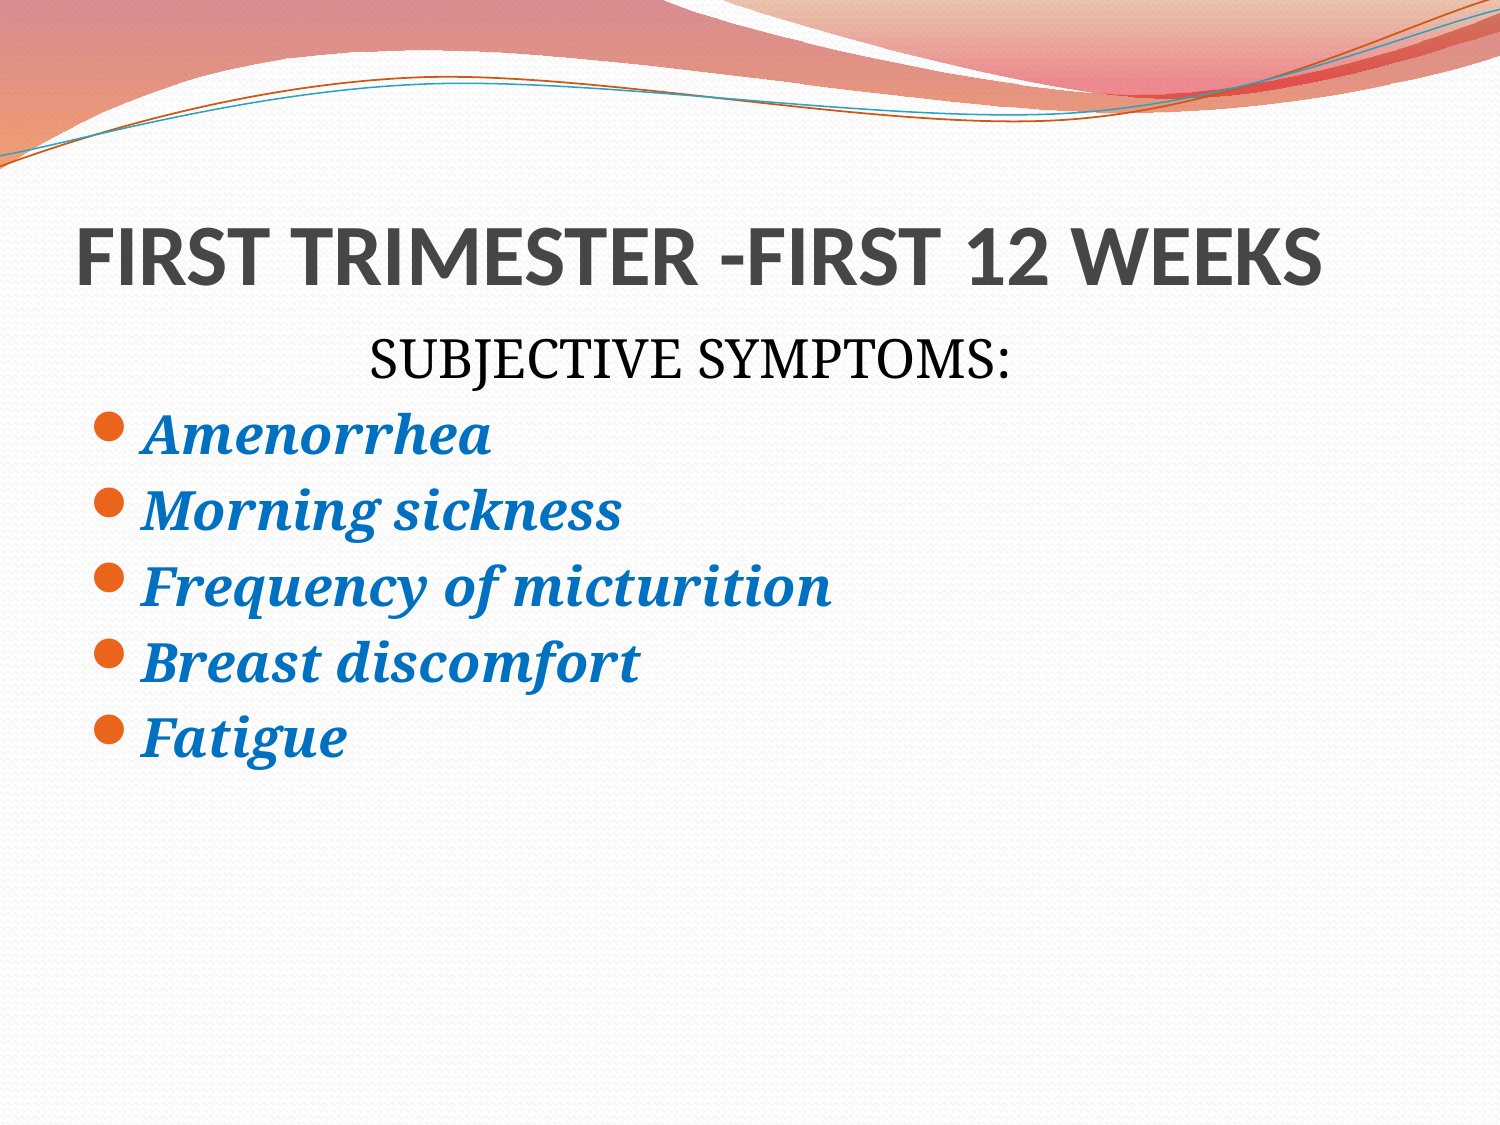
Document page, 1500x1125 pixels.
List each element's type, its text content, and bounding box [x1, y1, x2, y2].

title FIRST TRIMESTER -FIRST 12 WEEKS [75, 115, 1425, 303]
list SUBJECTIVE SYMPTOMS: Amenorrhea Morning sickness Frequency of micturition Breast discomfort Fatigue [75, 317, 1425, 1038]
